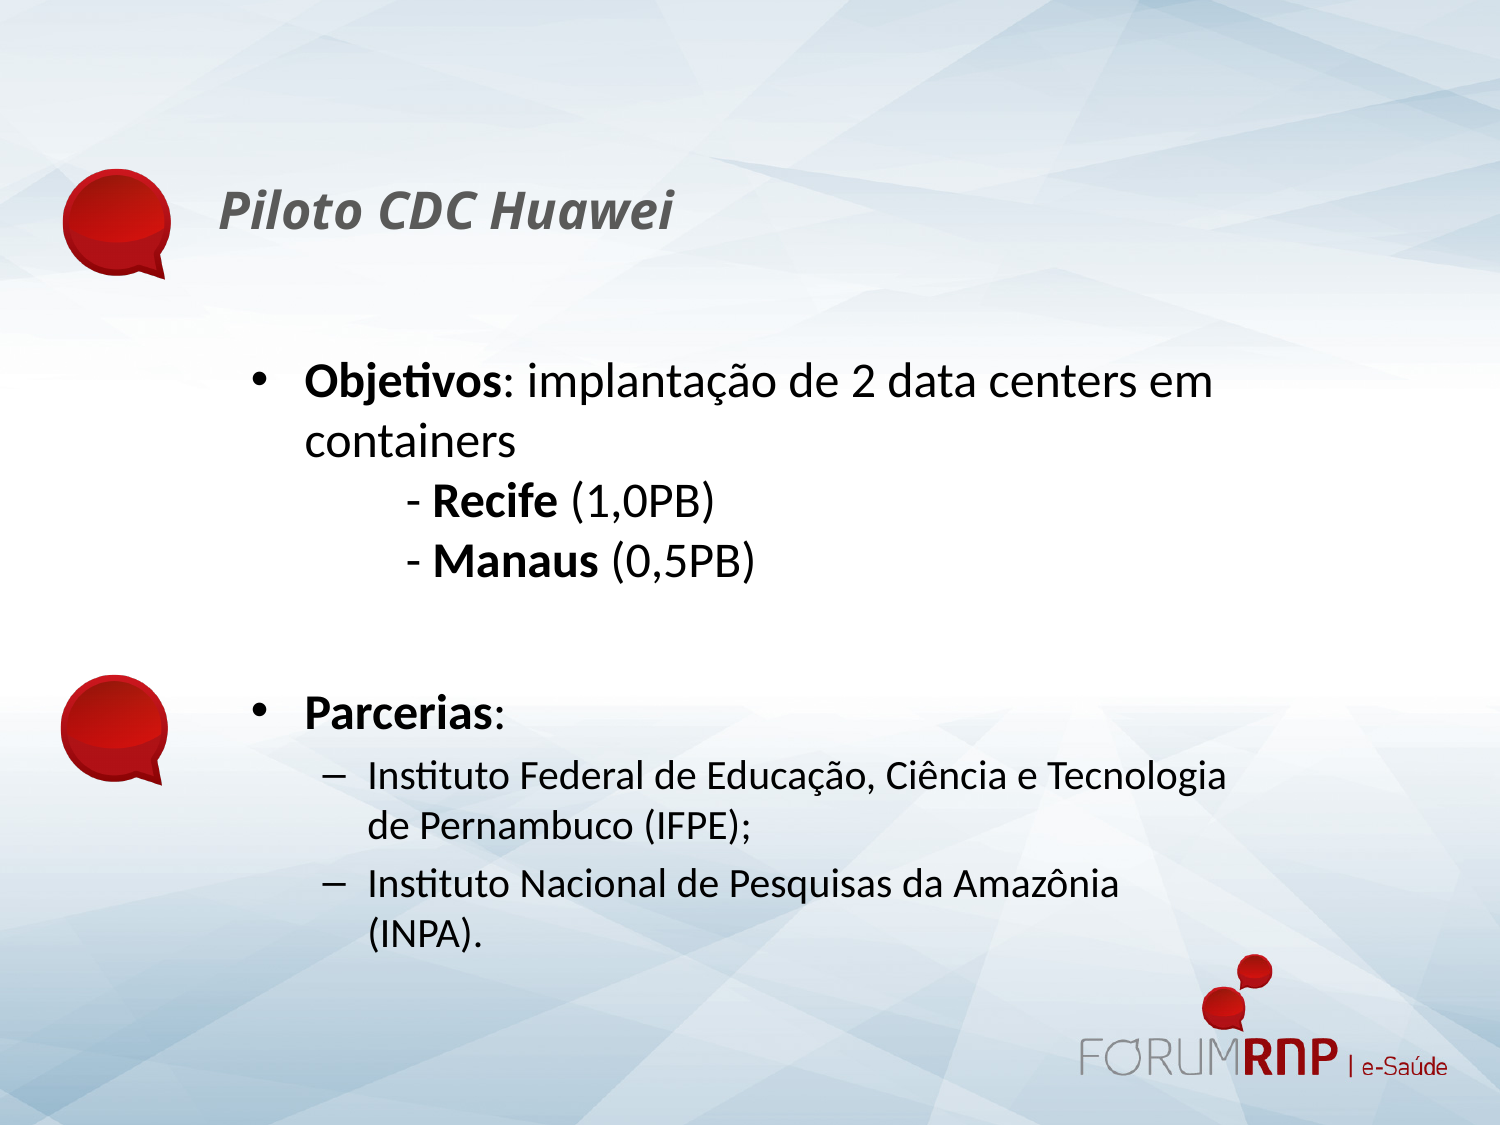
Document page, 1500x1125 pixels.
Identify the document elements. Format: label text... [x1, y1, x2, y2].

picture [0, 0, 1500, 1125]
list Piloto CDC Huawei [205, 171, 1433, 273]
text_box Objetivos: implantação de 2 data centers em containers - Recife (1,0PB) - Manaus (0,5PB) Parcerias: Instituto Federal de Educação, Ciência e Tecnologia de Pernambuco (IFPE); Instituto Nacional de Pesquisas da Amazônia (INPA). [236, 270, 1249, 811]
